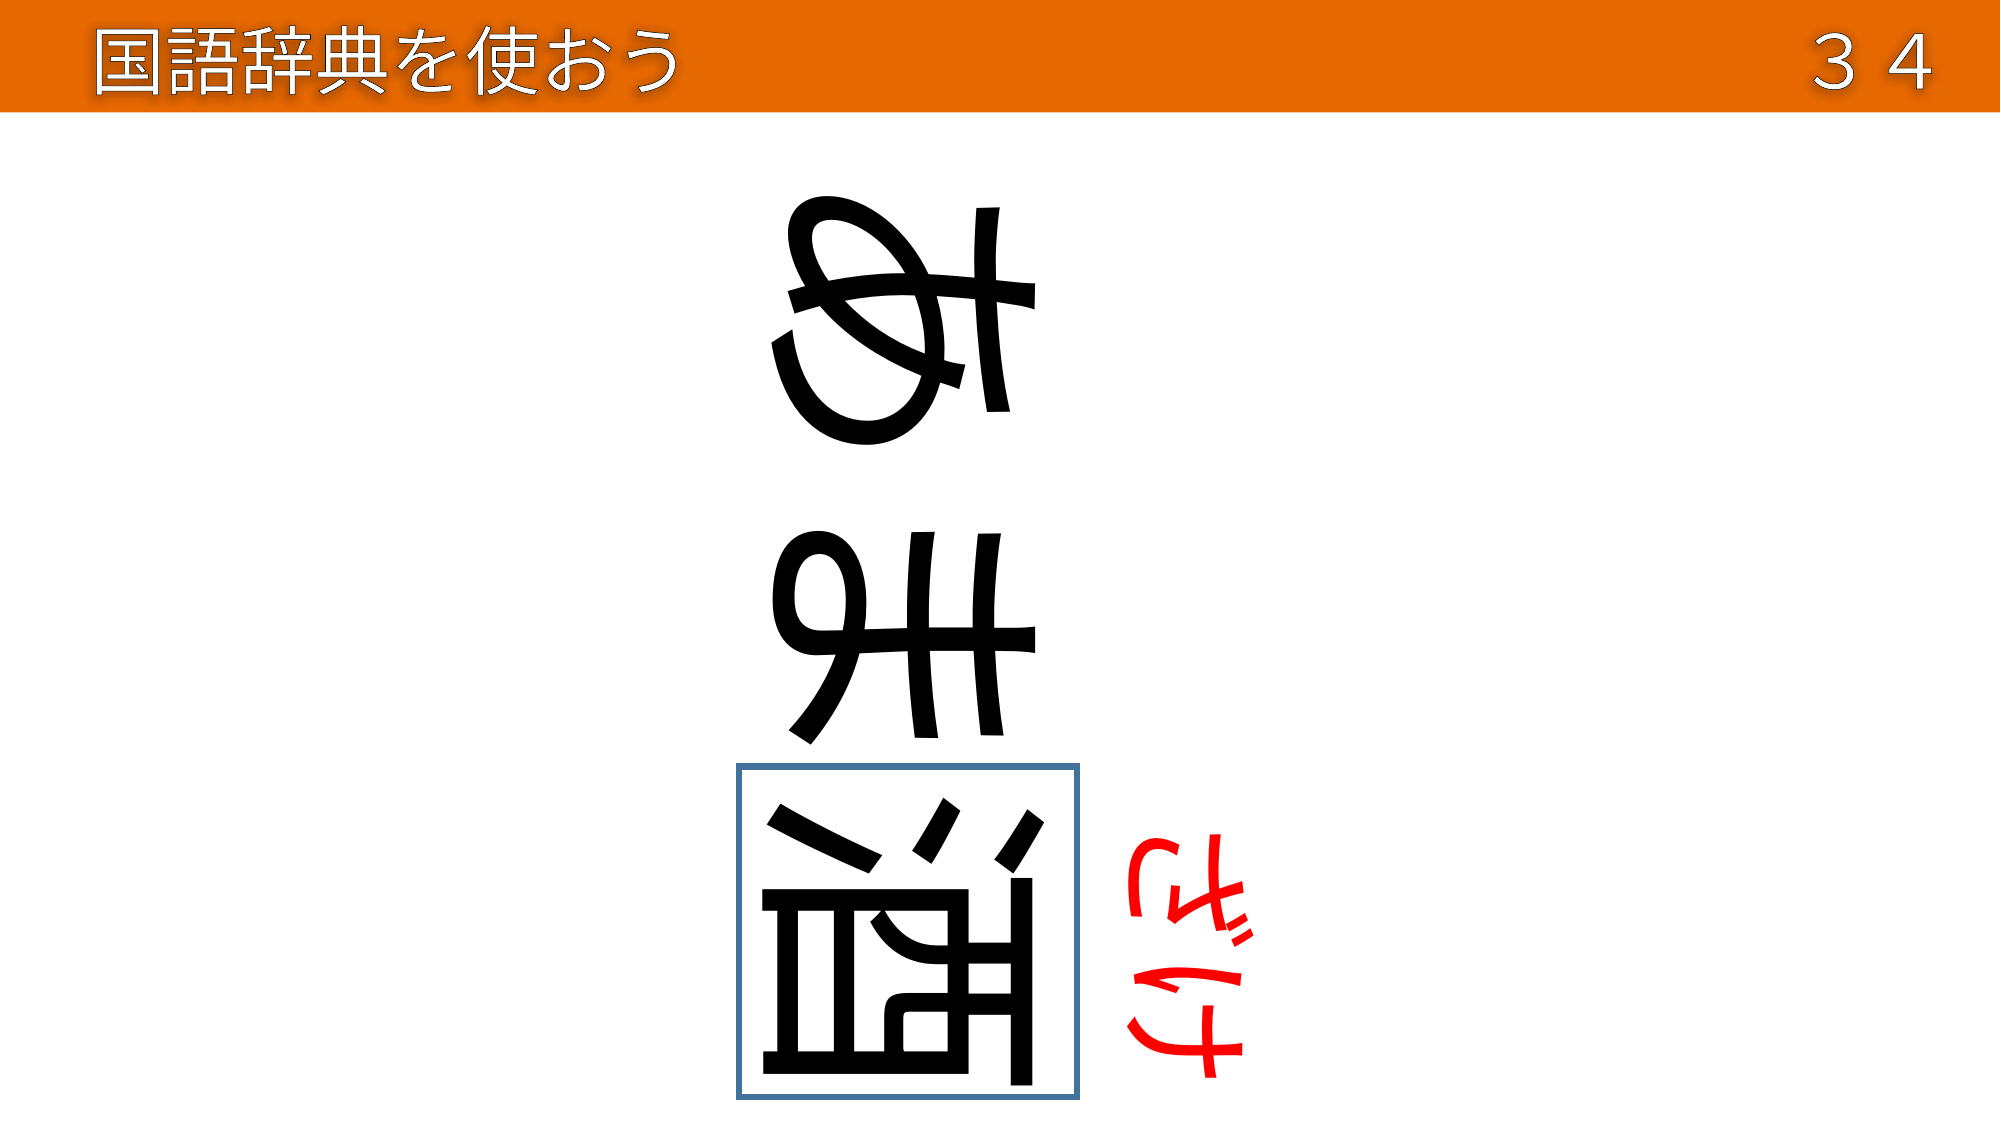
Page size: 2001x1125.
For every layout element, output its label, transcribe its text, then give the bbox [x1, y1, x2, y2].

text_box [0, 0, 2000, 113]
text_box [738, 766, 1078, 1098]
text_box ３４ [1782, 6, 1963, 112]
text_box ざけ [1083, 799, 1281, 1093]
text_box 国語辞典を使おう [75, 6, 1020, 112]
text_box あま酒 [698, 147, 1108, 1125]
